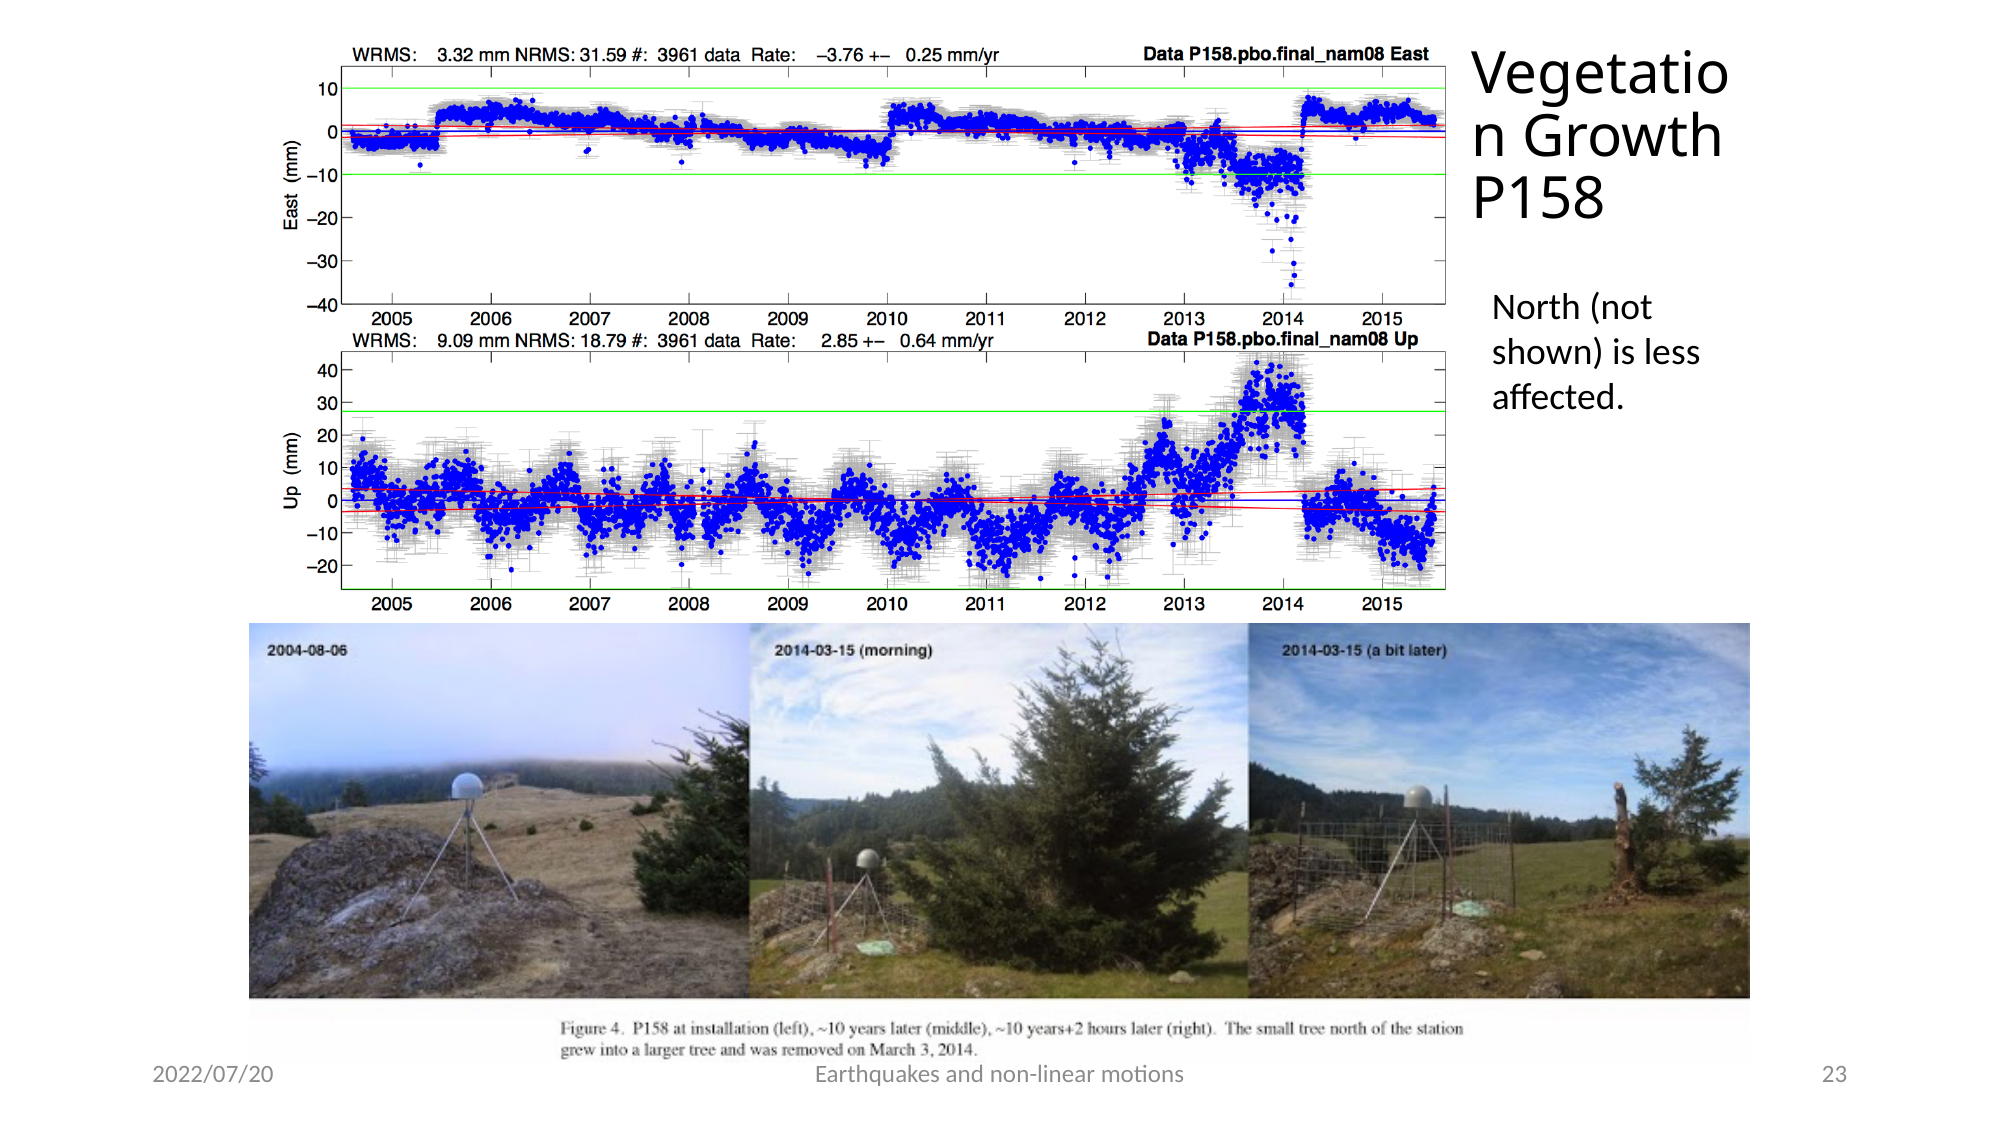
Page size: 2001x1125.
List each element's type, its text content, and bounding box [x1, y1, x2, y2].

slide_number 22 [1412, 1042, 1863, 1103]
picture [249, 623, 1750, 1063]
footer Earthquakes and non-linear motions [662, 1063, 1338, 1103]
text_box North (not shown) is less affected. [1477, 274, 1719, 425]
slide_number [137, 1042, 588, 1103]
title Vegetation Growth P158 [1456, 3, 1776, 271]
picture [263, 43, 1456, 621]
